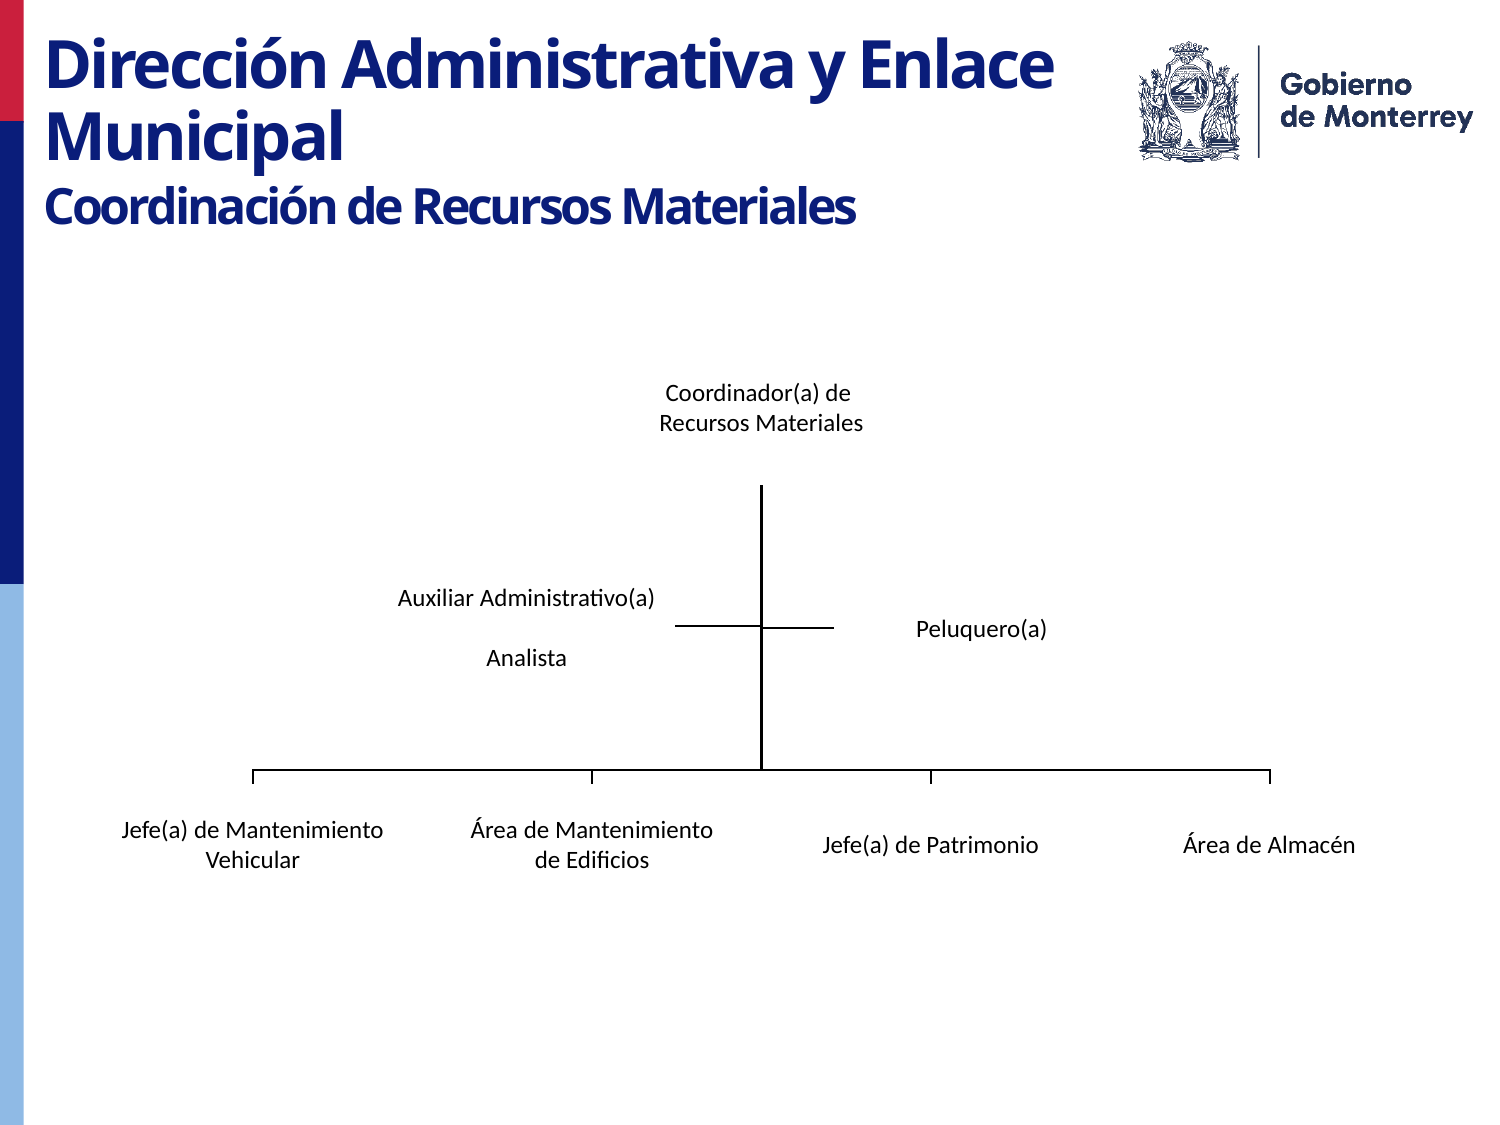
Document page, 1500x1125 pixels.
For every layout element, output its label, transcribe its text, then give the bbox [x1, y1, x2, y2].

text_box Dirección Administrativa y Enlace Municipal Coordinación de Recursos Materiales [28, 23, 1149, 243]
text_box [97, 318, 1426, 919]
picture [1149, 30, 1483, 173]
